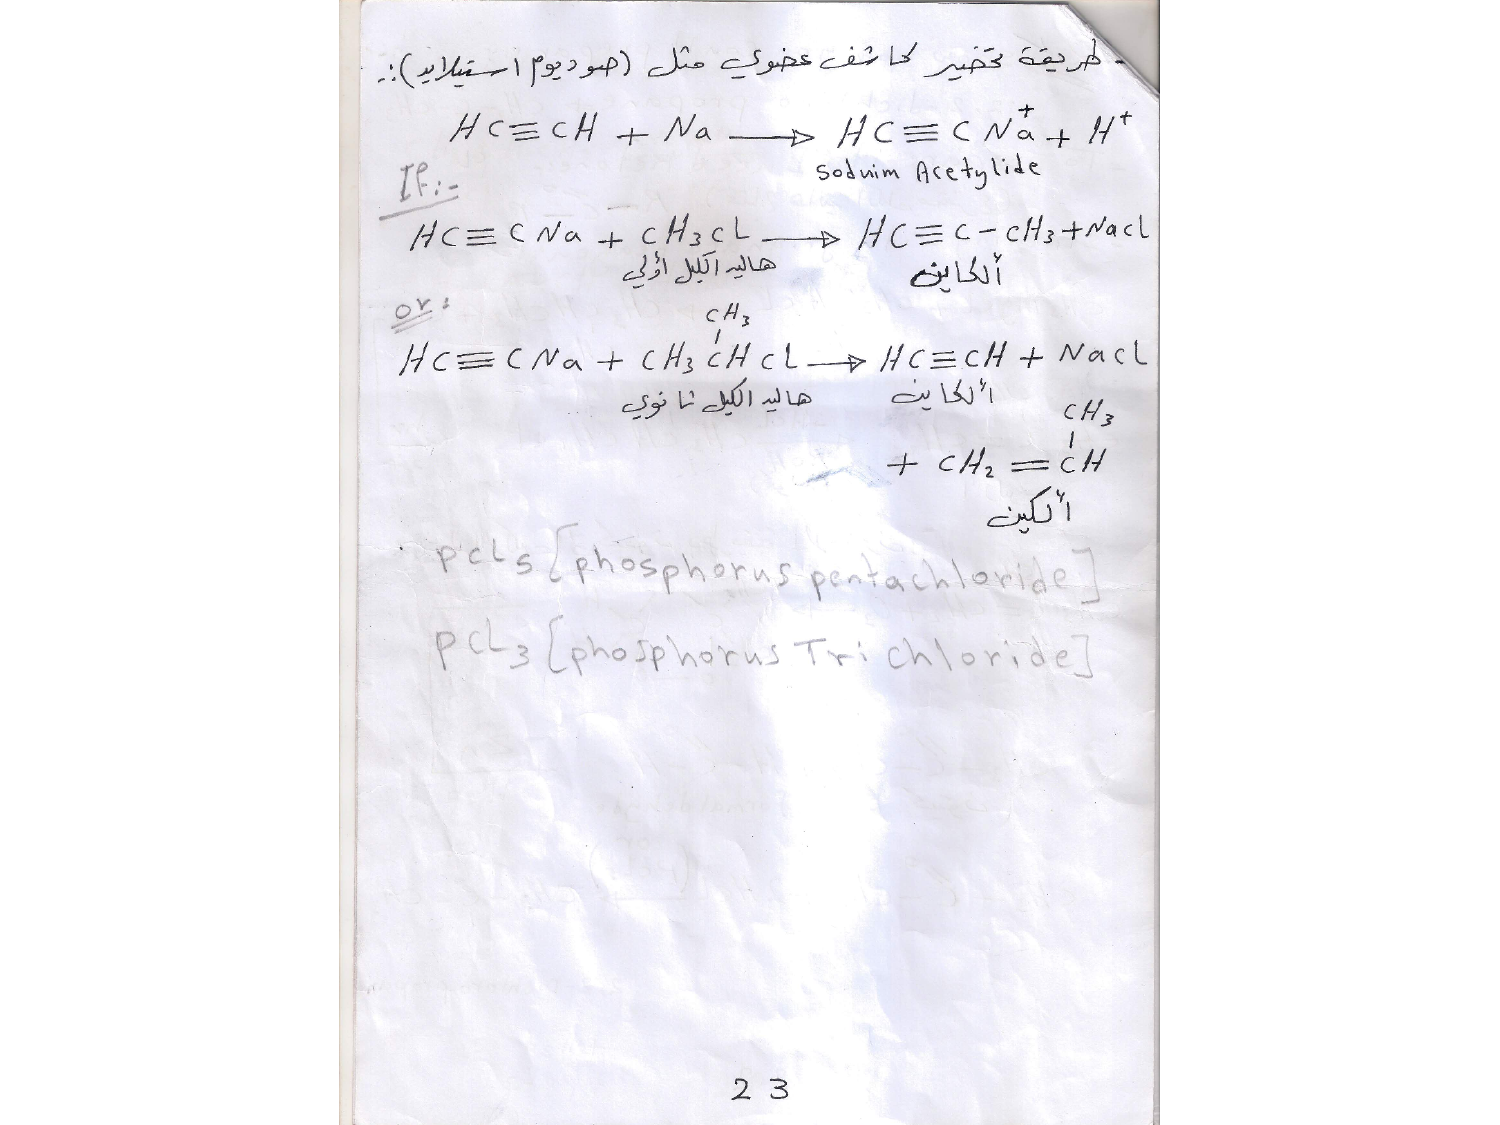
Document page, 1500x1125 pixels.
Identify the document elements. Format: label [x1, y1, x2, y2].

picture [339, 0, 1161, 1125]
